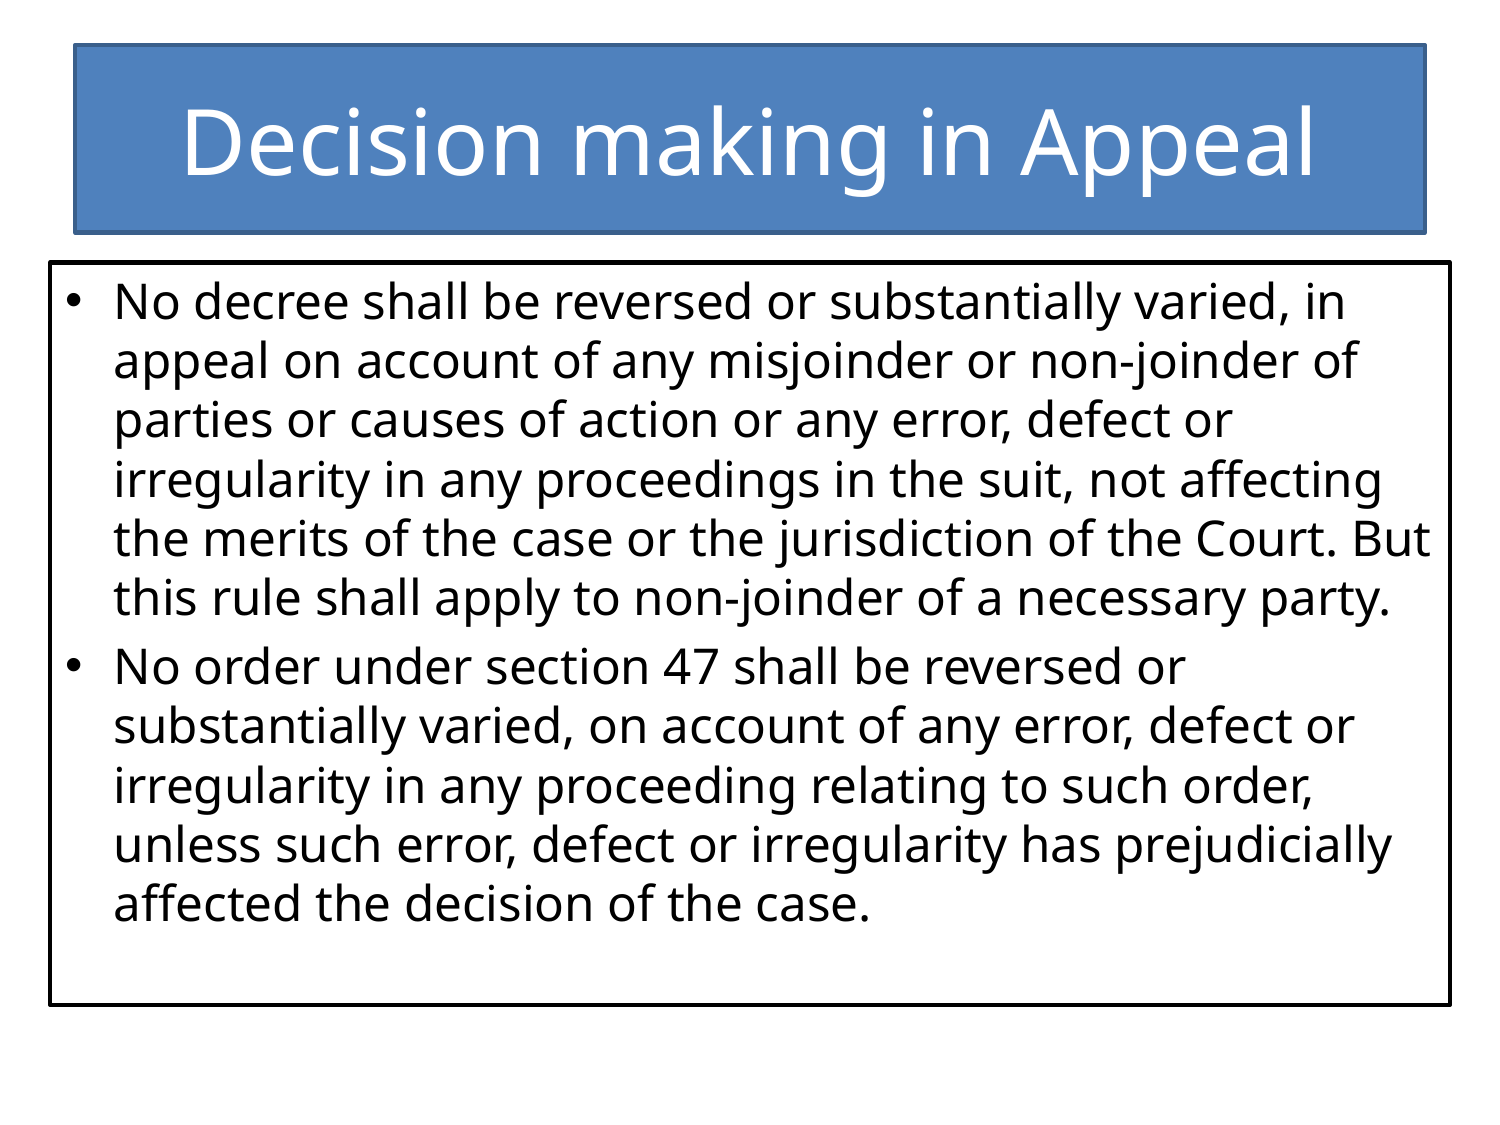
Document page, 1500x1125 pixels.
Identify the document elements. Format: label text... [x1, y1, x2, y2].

title Decision making in Appeal [73, 43, 1427, 235]
list No decree shall be reversed or substantially varied, in appeal on account of any misjoinder or non-joinder of parties or causes of action or any error, defect or irregularity in any proceedings in the suit, not affecting the merits of the case or the jurisdiction of the Court. But this rule shall apply to non-joinder of a necessary party. No order under section 47 shall be reversed or substantially varied, on account of any error, defect or irregularity in any proceeding relating to such order, unless such error, defect or irregularity has prejudicially affected the decision of the case. [48, 260, 1452, 1007]
